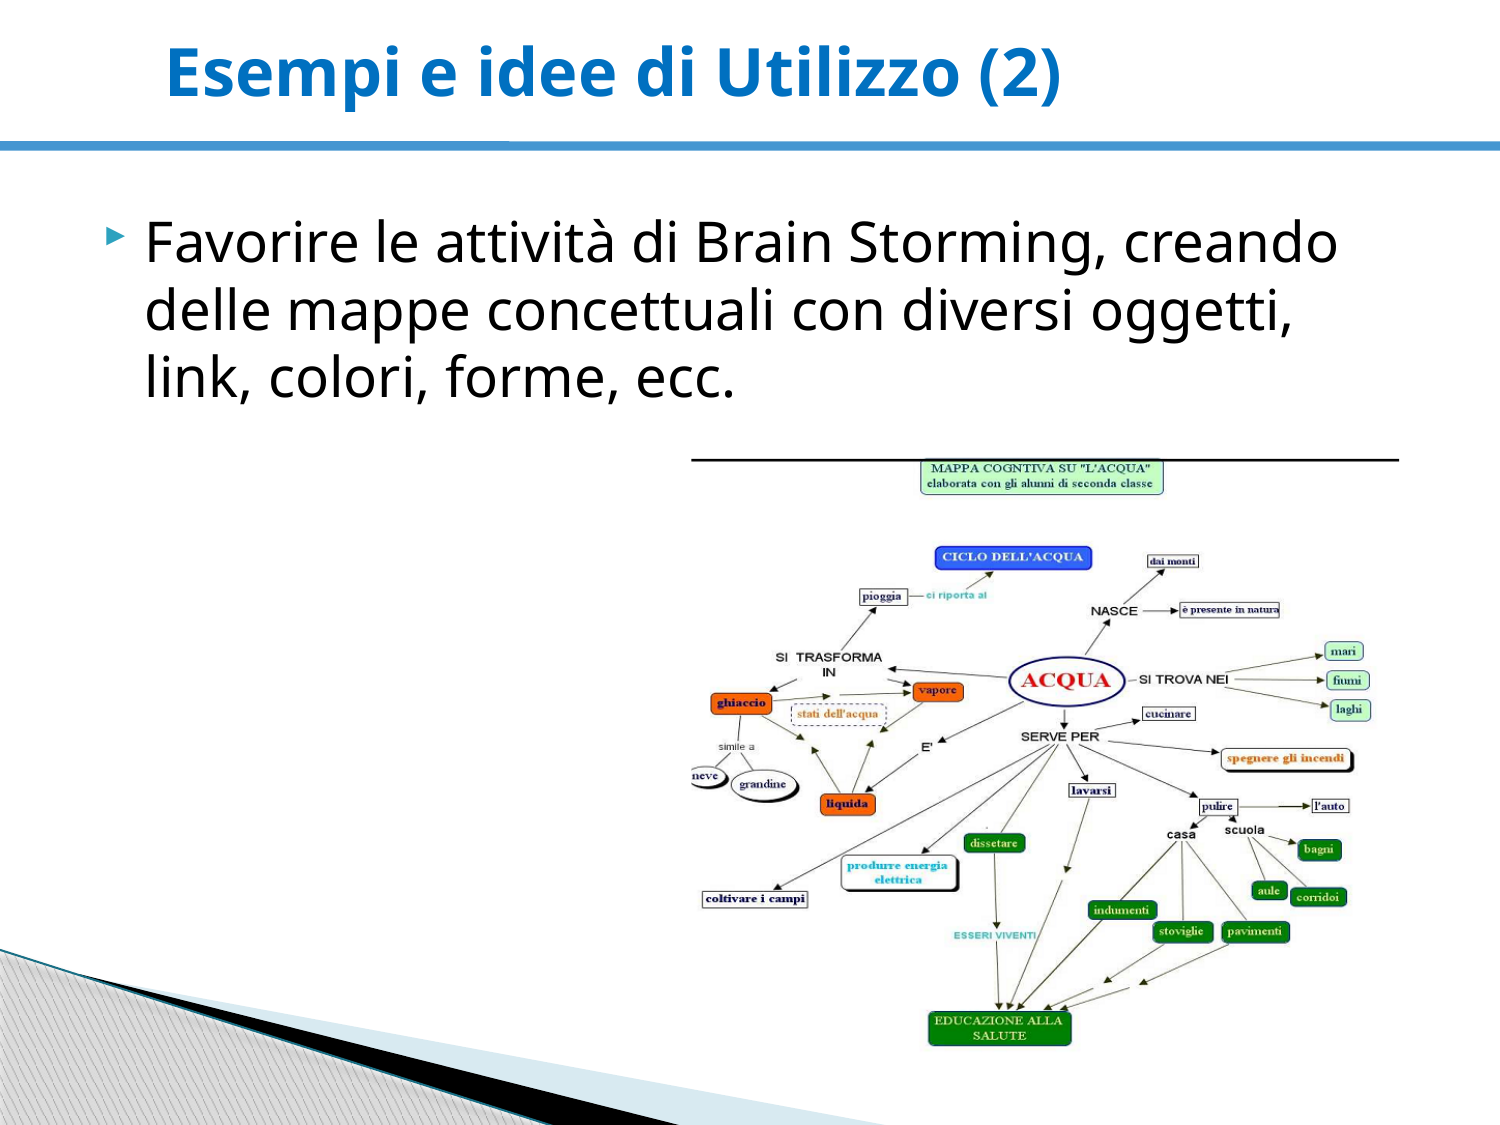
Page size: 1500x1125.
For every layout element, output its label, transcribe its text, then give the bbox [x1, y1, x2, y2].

list Favorire le attività di Brain Storming, creando delle mappe concettuali con diversi oggetti, link, colori, forme, ecc. [70, 199, 1421, 942]
picture [691, 456, 1400, 1068]
title Esempi e idee di Utilizzo (2) [150, 0, 1500, 141]
